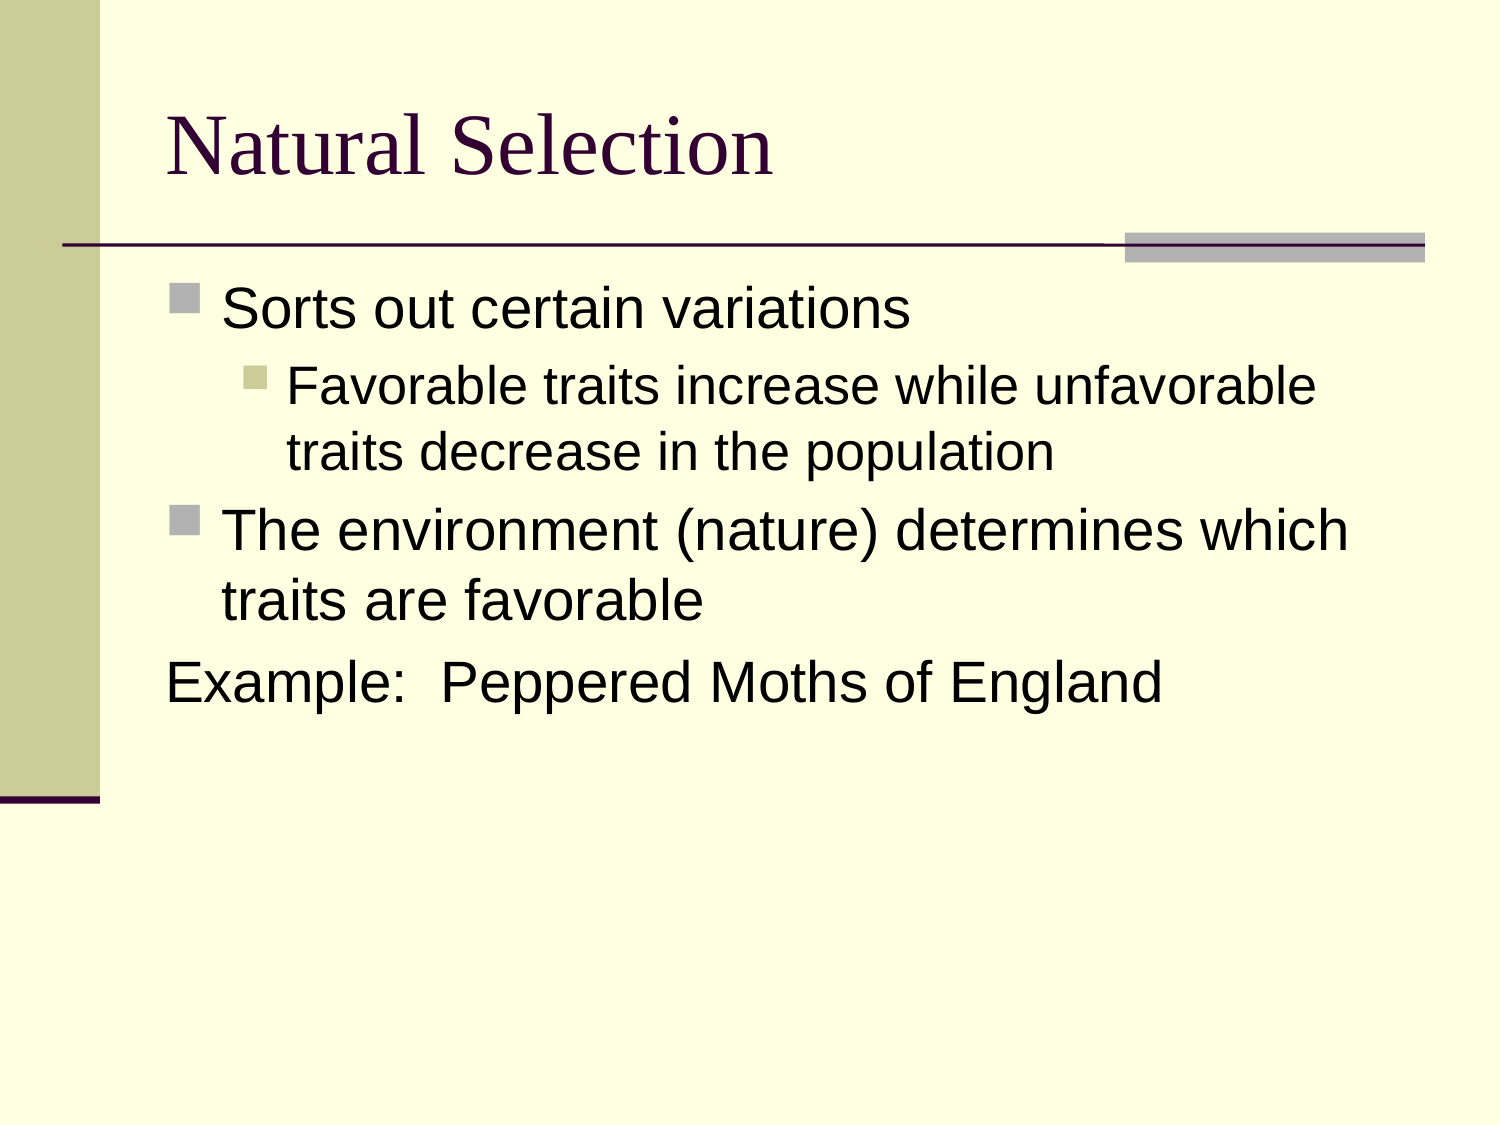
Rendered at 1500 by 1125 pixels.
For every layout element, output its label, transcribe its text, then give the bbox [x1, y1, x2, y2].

title Natural Selection [150, 45, 1425, 234]
list Sorts out certain variations Favorable traits increase while unfavorable traits decrease in the population The environment (nature) determines which traits are favorable Example: Peppered Moths of England [150, 262, 1425, 1006]
